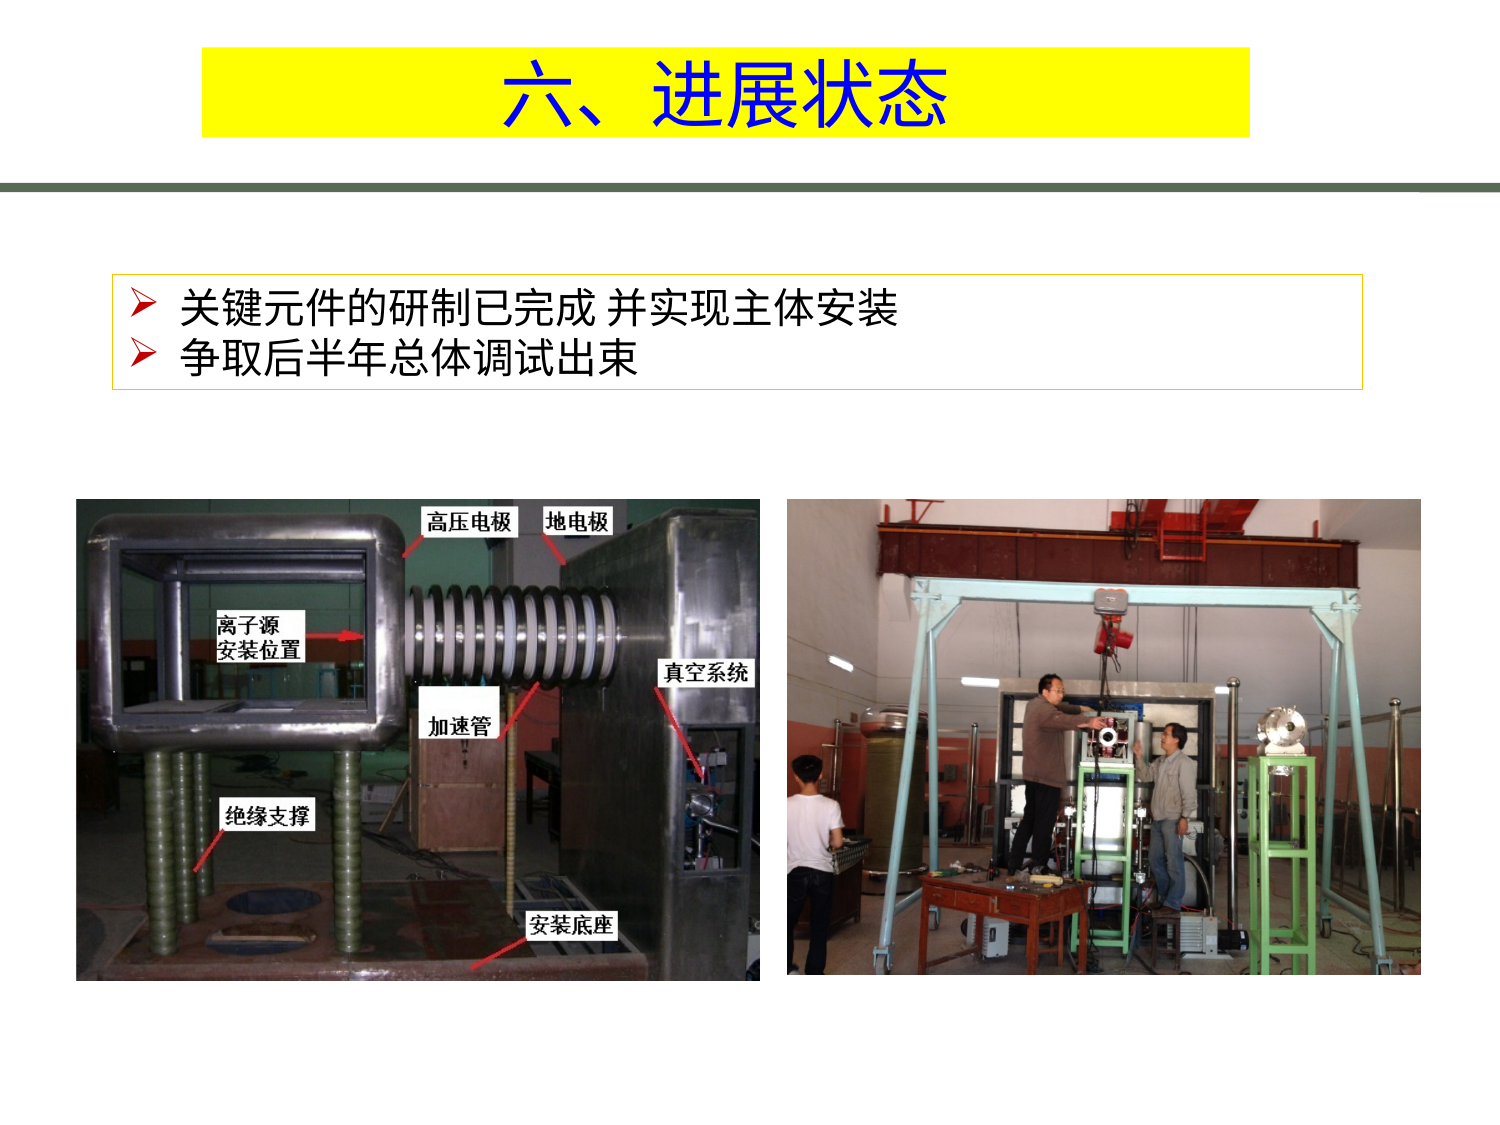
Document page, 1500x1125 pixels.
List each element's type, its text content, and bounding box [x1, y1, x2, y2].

picture [787, 499, 1421, 976]
picture [74, 499, 761, 981]
title 六、进展状态 [201, 47, 1251, 138]
text_box 关键元件的研制已完成 并实现主体安装 争取后半年总体调试出束 [112, 274, 1363, 390]
